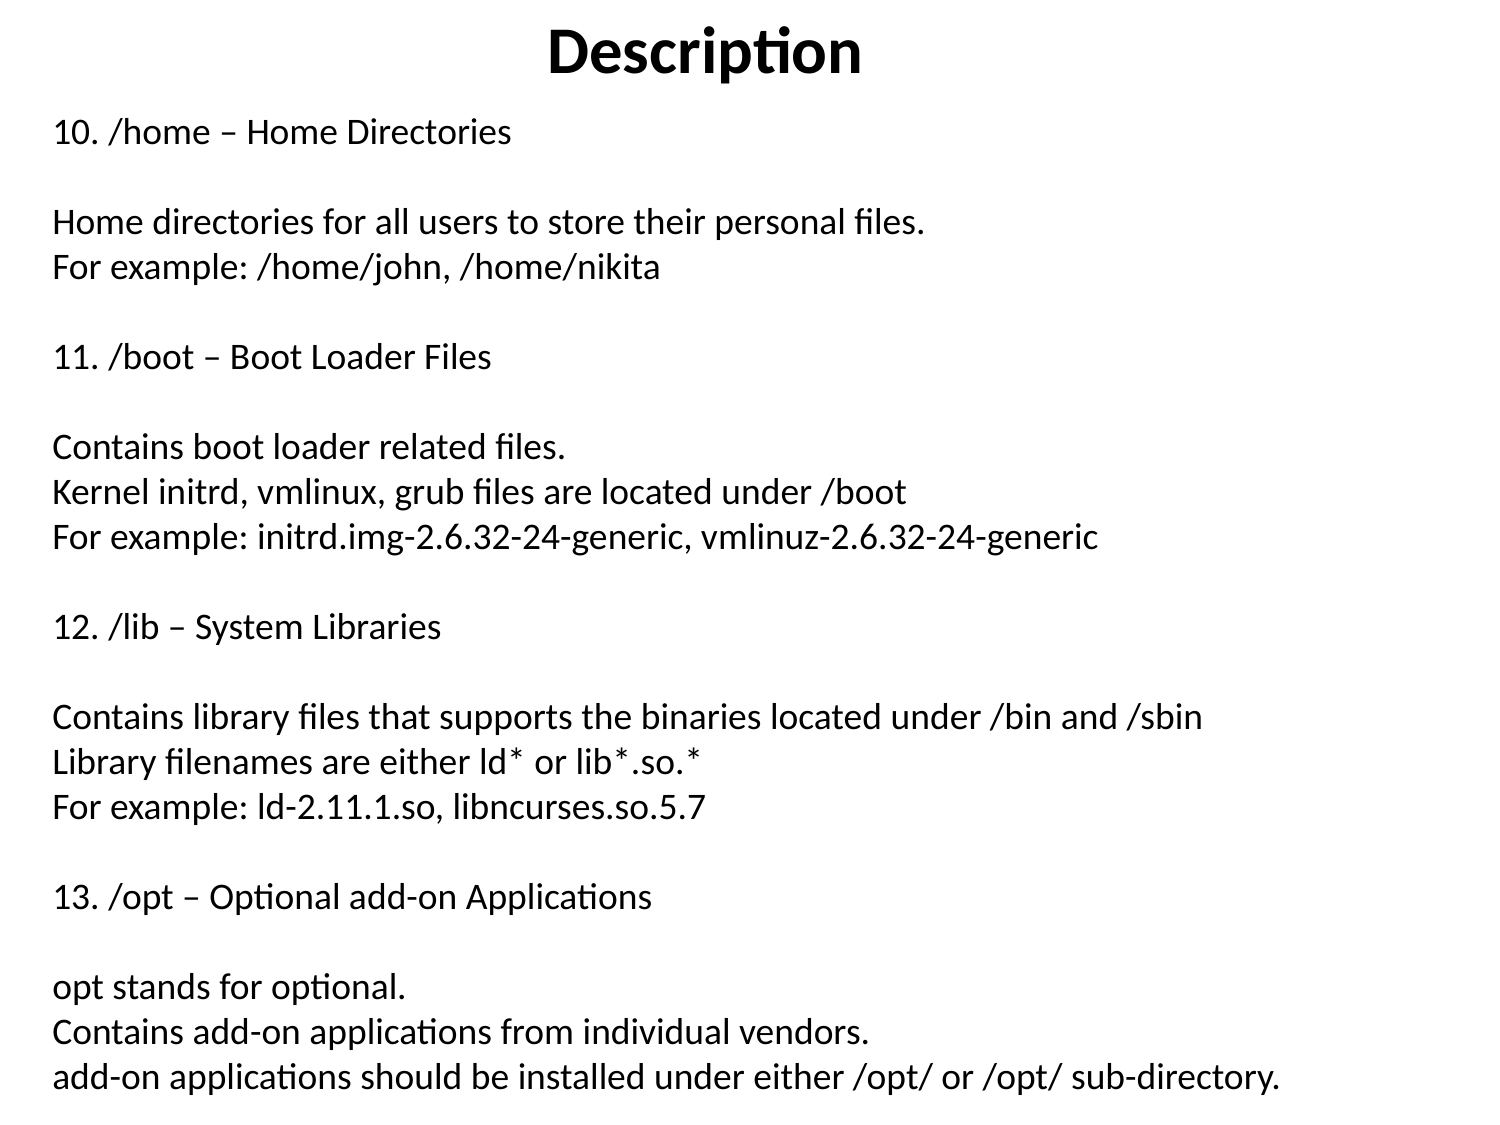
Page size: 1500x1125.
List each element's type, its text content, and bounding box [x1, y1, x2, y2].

text_box 10. /home – Home Directories Home directories for all users to store their personal files. For example: /home/john, /home/nikita 11. /boot – Boot Loader Files Contains boot loader related files. Kernel initrd, vmlinux, grub files are located under /boot For example: initrd.img-2.6.32-24-generic, vmlinuz-2.6.32-24-generic 12. /lib – System Libraries Contains library files that supports the binaries located under /bin and /sbin Library filenames are either ld* or lib*.so.* For example: ld-2.11.1.so, libncurses.so.5.7 13. /opt – Optional add-on Applications opt stands for optional. Contains add-on applications from individual vendors. add-on applications should be installed under either /opt/ or /opt/ sub-directory. [37, 99, 1388, 1105]
text_box Description [487, 0, 1075, 95]
